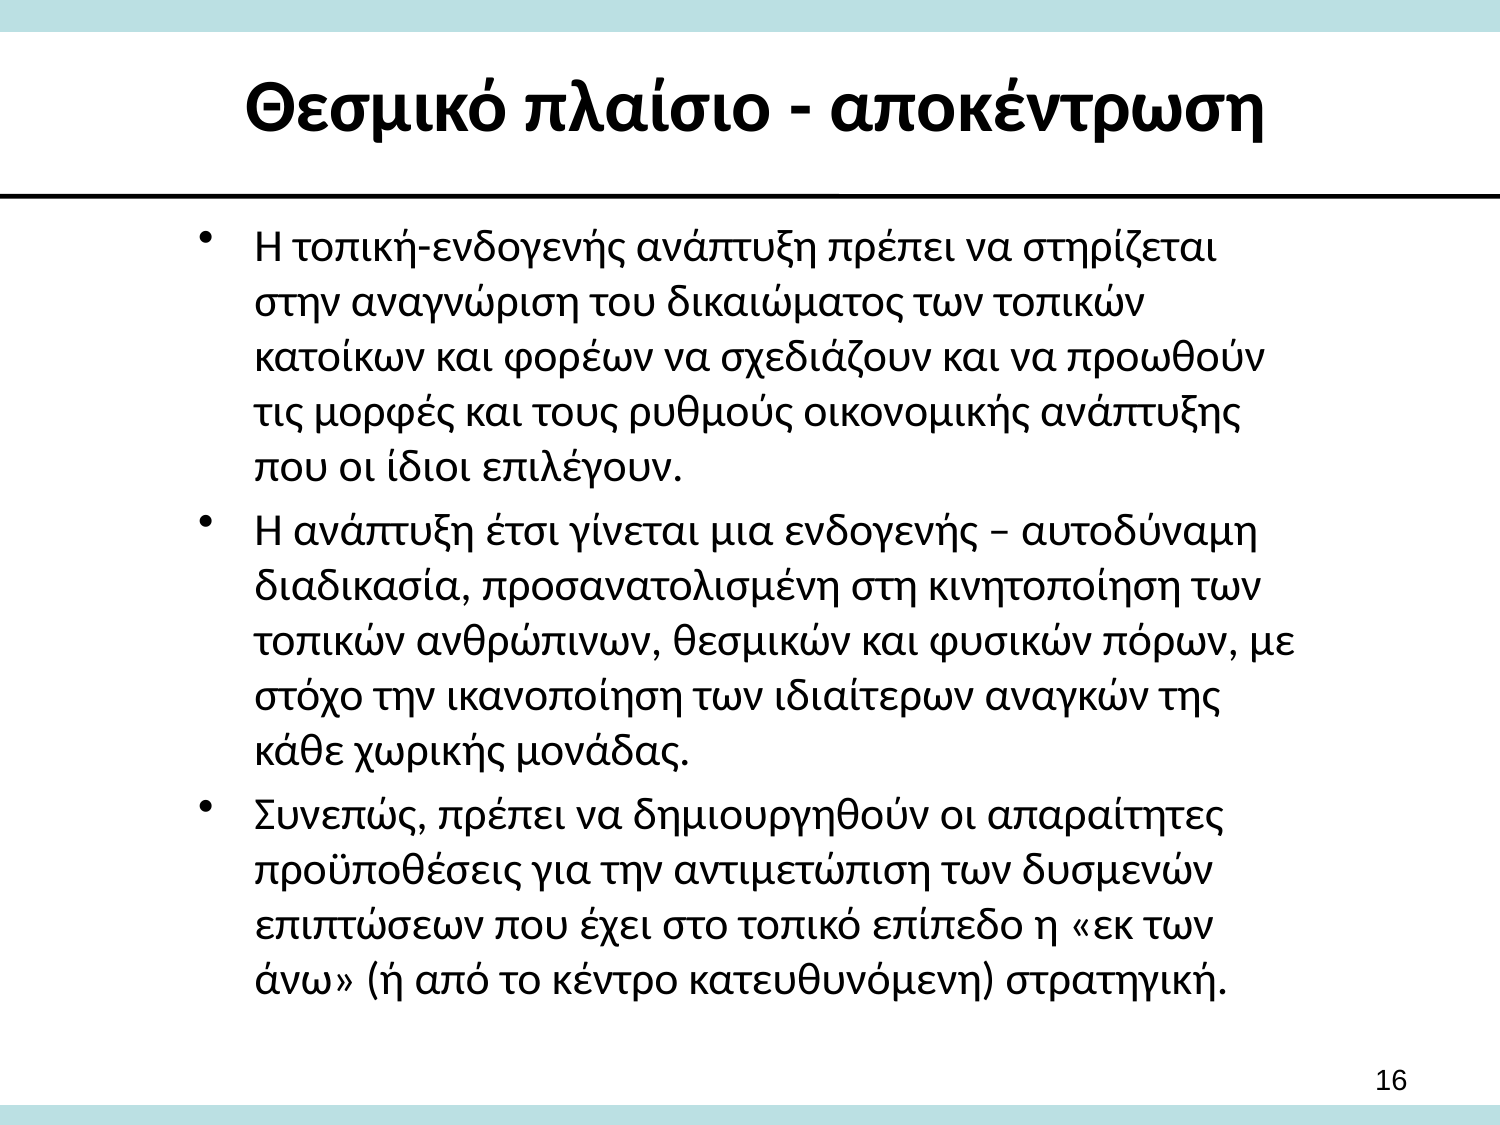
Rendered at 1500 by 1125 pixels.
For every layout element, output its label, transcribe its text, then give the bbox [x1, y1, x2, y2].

title Θεσμικό πλαίσιο - αποκέντρωση [183, 31, 1329, 173]
list Η τοπική-ενδογενής ανάπτυξη πρέπει να στηρίζεται στην αναγνώριση του δικαιώματος των τοπικών κατοίκων και φορέων να σχεδιάζουν και να προωθούν τις μορφές και τους ρυθμούς οικονομικής ανάπτυξης που οι ίδιοι επιλέγουν. Η ανάπτυξη έτσι γίνεται μια ενδογενής – αυτοδύναμη διαδικασία, προσανατολισμένη στη κινητοποίηση των τοπικών ανθρώπινων, θεσμικών και φυσικών πόρων, με στόχο την ικανοποίηση των ιδιαίτερων αναγκών της κάθε χωρικής μονάδας. Συνεπώς, πρέπει να δημιουργηθούν οι απαραίτητες προϋποθέσεις για την αντιμετώπιση των δυσμενών επιπτώσεων που έχει στο τοπικό επίπεδο η «εκ των άνω» (ή από το κέντρο κατευθυνόμενη) στρατηγική. [183, 208, 1329, 1005]
slide_number 16 [1074, 1050, 1426, 1095]
